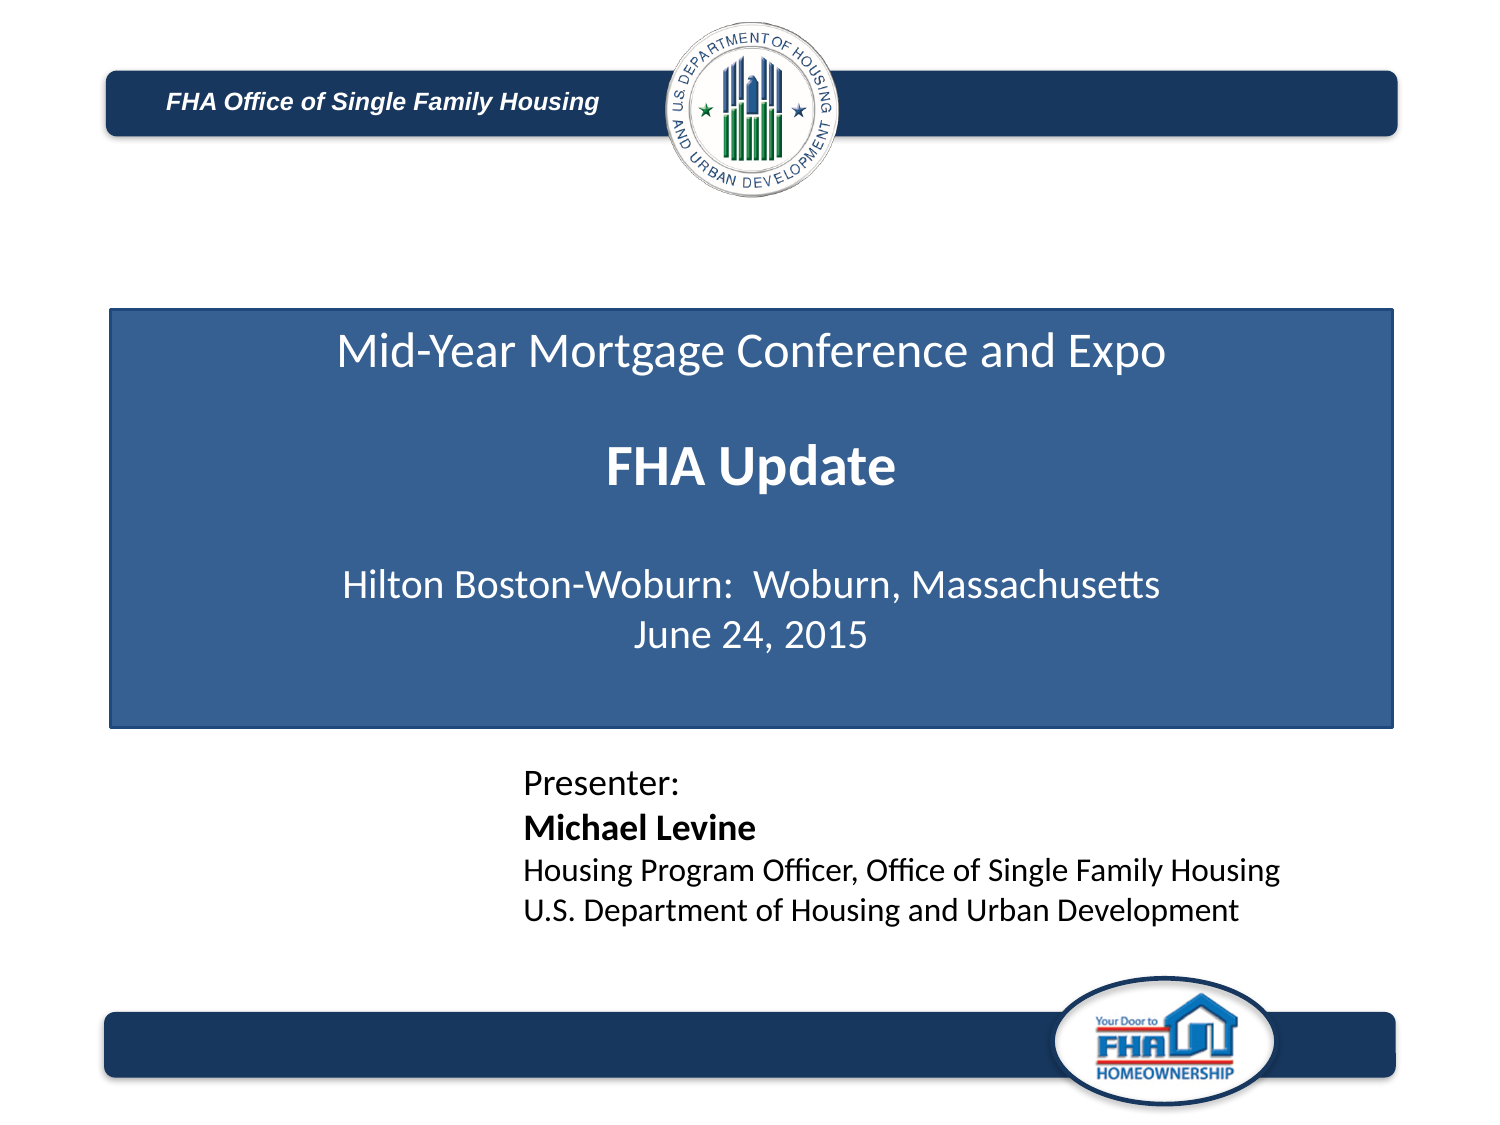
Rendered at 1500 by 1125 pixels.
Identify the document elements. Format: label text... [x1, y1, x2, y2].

picture [83, 950, 1424, 1125]
picture [654, 12, 849, 208]
title Mid-Year Mortgage Conference and Expo FHA Update Hilton Boston-Woburn: Woburn, Massachusetts June 24, 2015 [109, 308, 1394, 729]
text_box Presenter: Michael Levine Housing Program Officer, Office of Single Family Housing U.S. Department of Housing and Urban Development [508, 751, 1365, 936]
